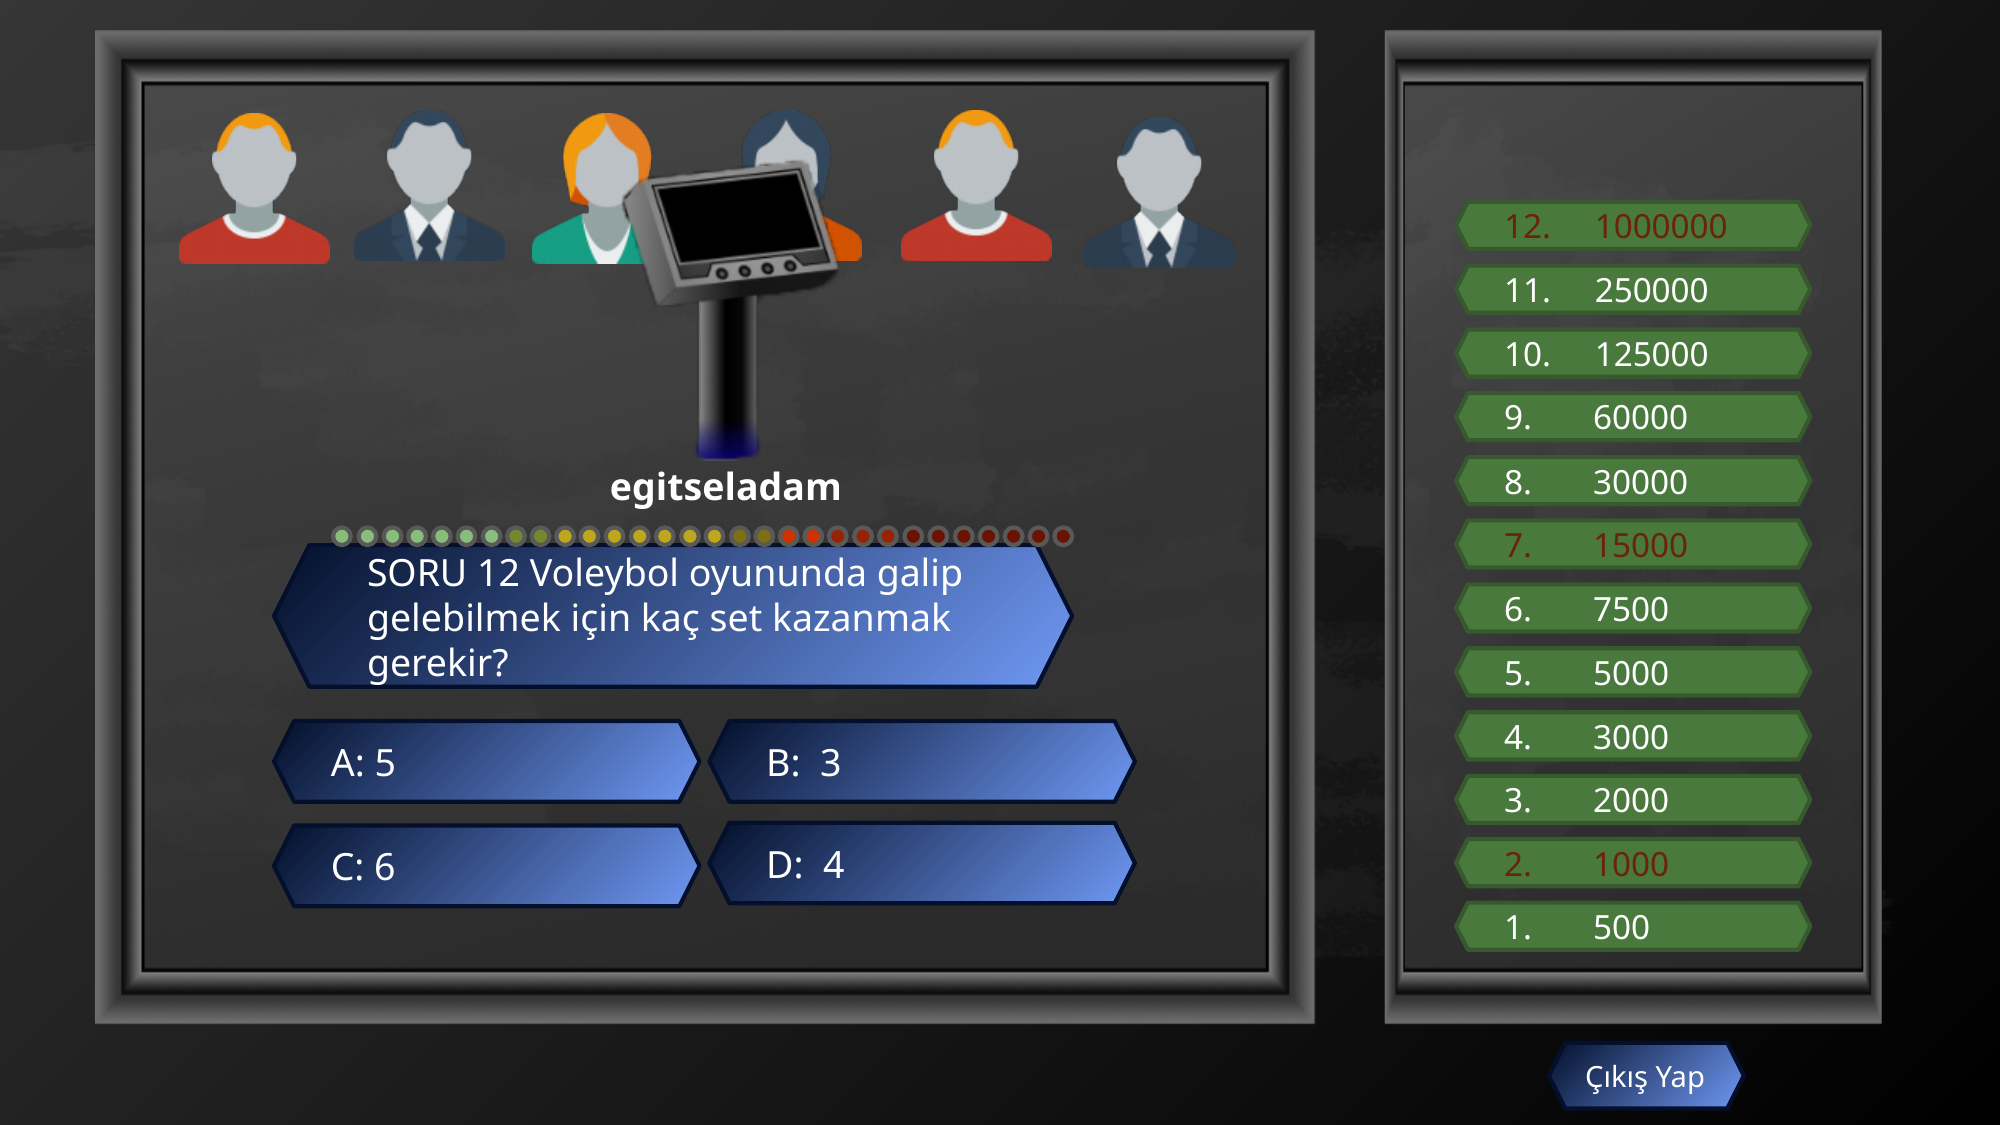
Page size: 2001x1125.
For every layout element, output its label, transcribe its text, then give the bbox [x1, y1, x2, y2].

text_box Çıkış Yap [1546, 1045, 1746, 1111]
picture [0, 0, 2000, 1125]
